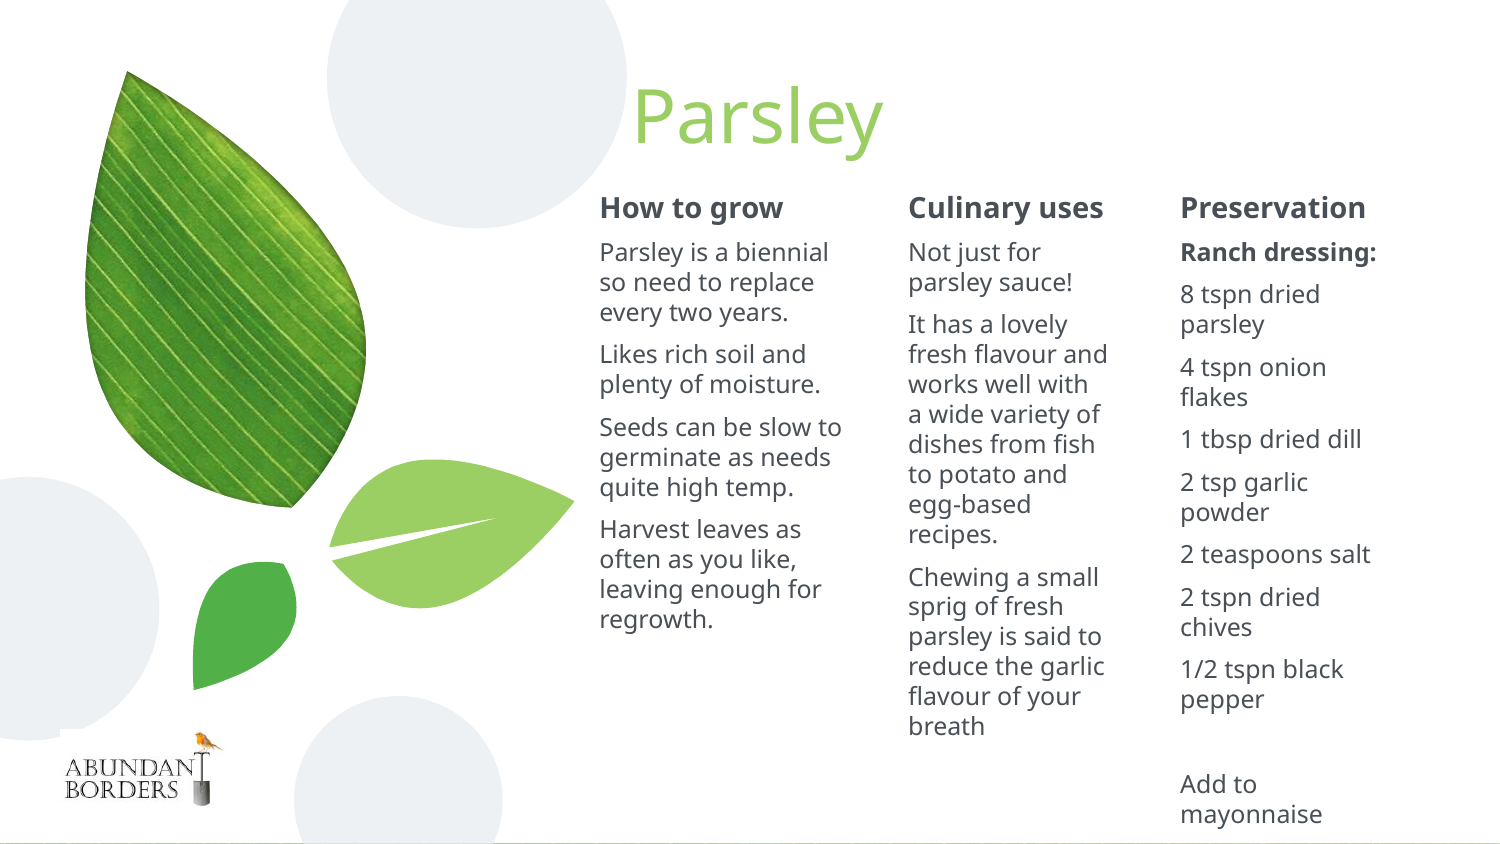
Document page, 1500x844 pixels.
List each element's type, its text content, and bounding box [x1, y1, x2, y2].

list How to grow Parsley is a biennial so need to replace every two years. Likes rich soil and plenty of moisture. Seeds can be slow to germinate as needs quite high temp. Harvest leaves as often as you like, leaving enough for regrowth. [561, 174, 860, 666]
picture [60, 728, 227, 807]
title Parsley [616, 60, 1415, 174]
picture [86, 72, 366, 507]
list Preservation Ranch dressing: 8 tspn dried parsley 4 tspn onion flakes 1 tbsp dried dill 2 tsp garlic powder 2 teaspoons salt 2 tspn dried chives 1/2 tspn black pepper Add to mayonnaise [1142, 174, 1397, 730]
list Culinary uses Not just for parsley sauce! It has a lovely fresh flavour and works well with a wide variety of dishes from fish to potato and egg-based recipes. Chewing a small sprig of fresh parsley is said to reduce the garlic flavour of your breath [870, 174, 1125, 666]
